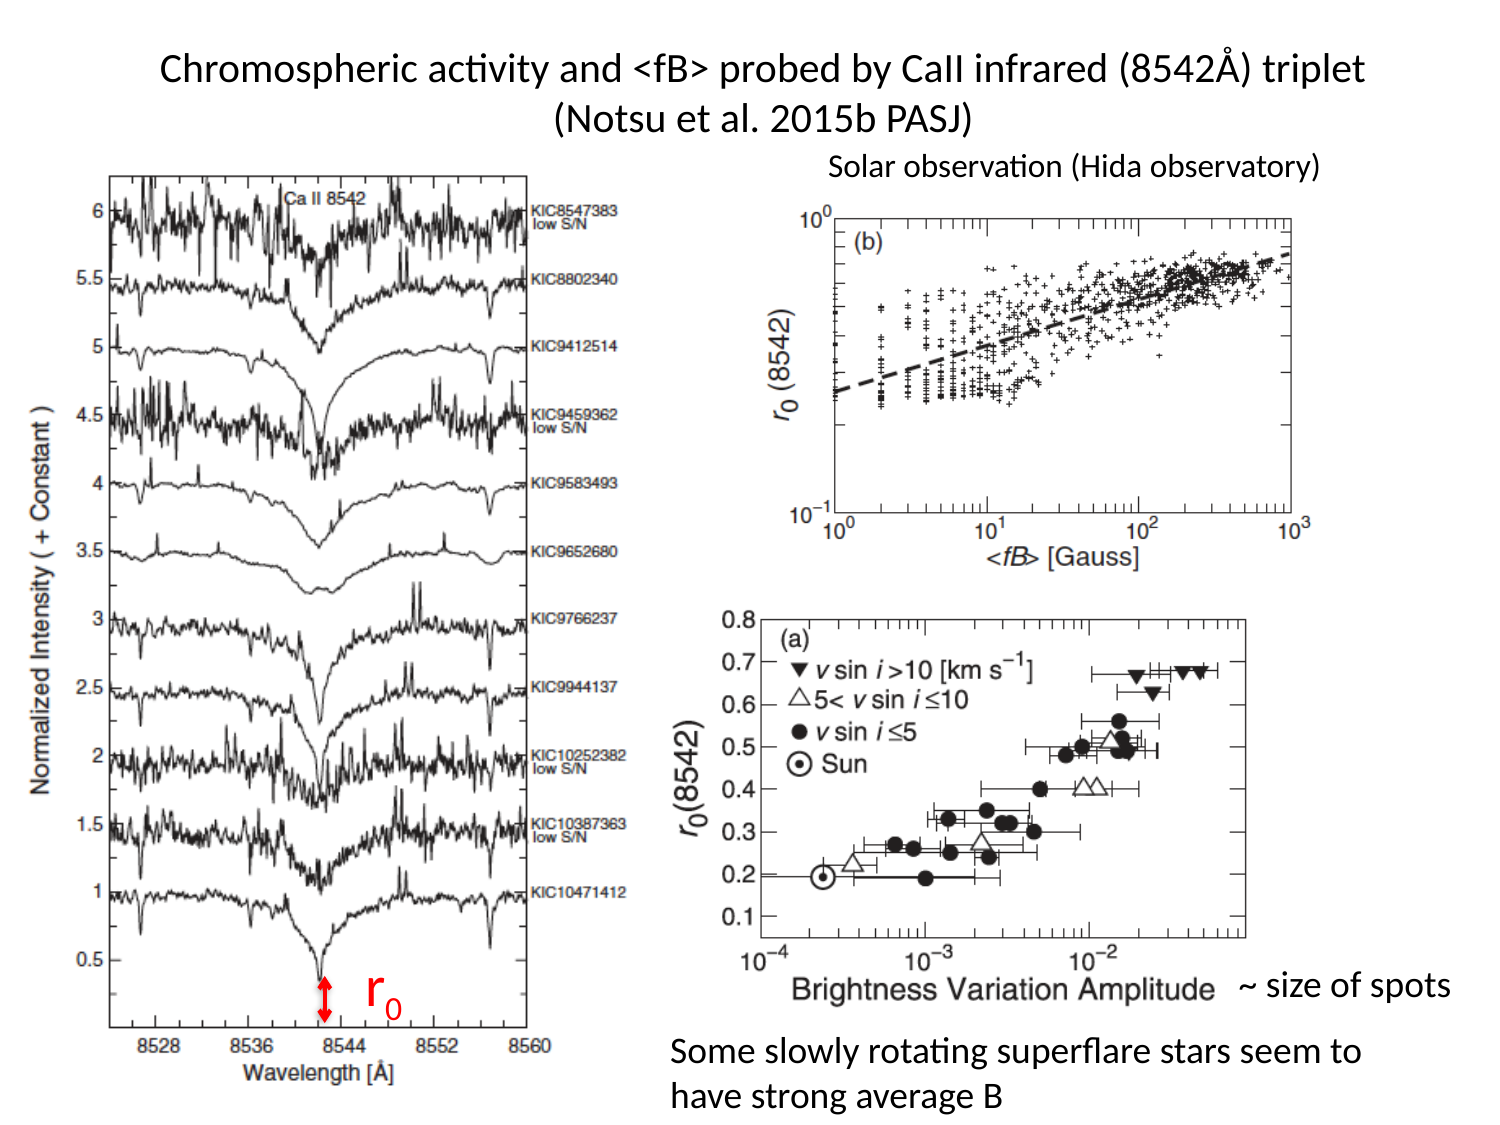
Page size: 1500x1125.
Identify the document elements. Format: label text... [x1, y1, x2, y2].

text_box ~ size of spots [1315, 952, 1467, 1012]
text_box Solar observation (Hida observatory) [813, 137, 1337, 182]
picture [0, 148, 1377, 1102]
title Chromospheric activity and <fB> probed by CaII infrared (8542Å) triplet (Notsu et al. 2015b PASJ) [88, 0, 1439, 185]
text_box Some slowly rotating superflare stars seem to have strong average B [655, 1018, 1436, 1124]
